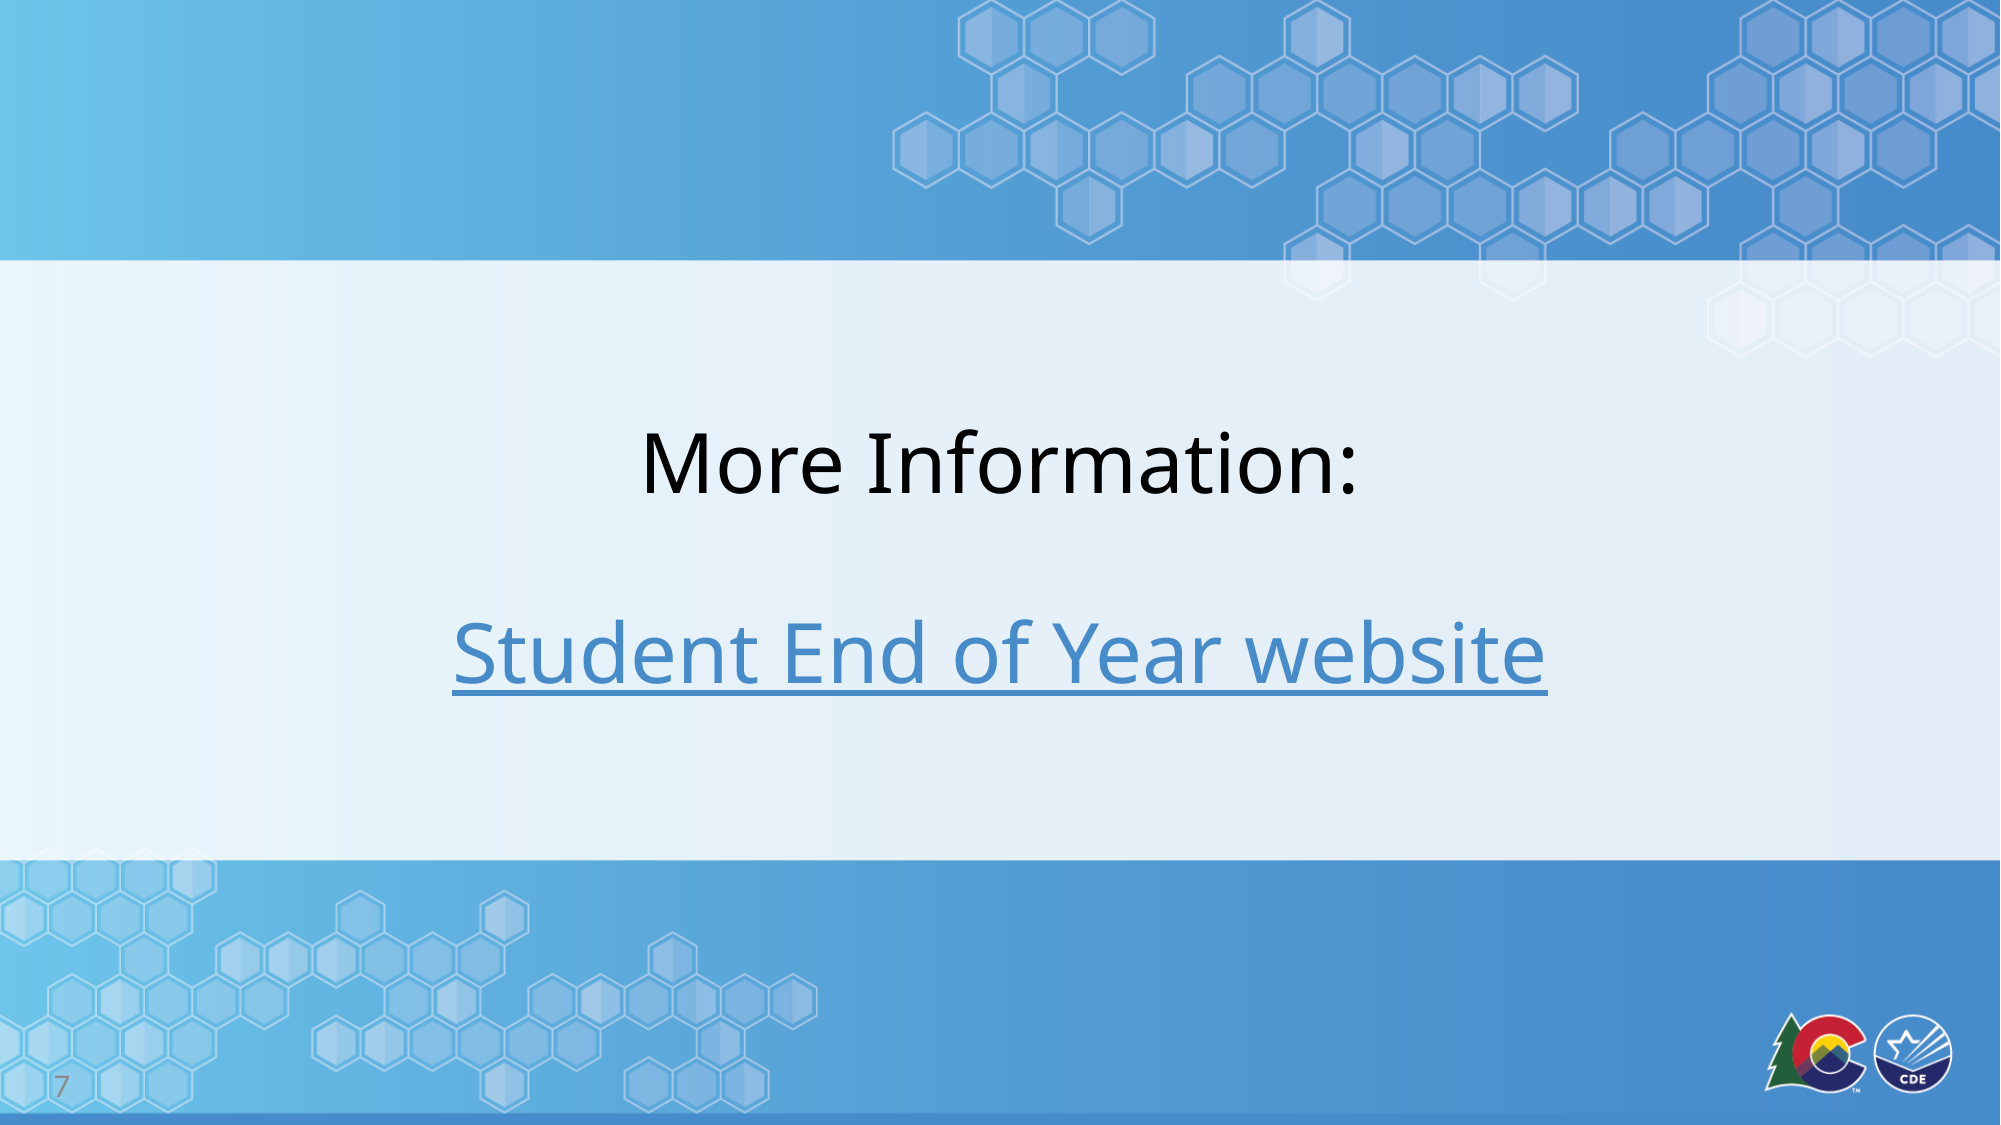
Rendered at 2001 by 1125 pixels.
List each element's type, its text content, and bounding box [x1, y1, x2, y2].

picture [0, 0, 2000, 260]
slide_number 7 [38, 1054, 489, 1115]
title More Information: Student End of Year website [0, 301, 2000, 824]
picture [0, 861, 2000, 1125]
